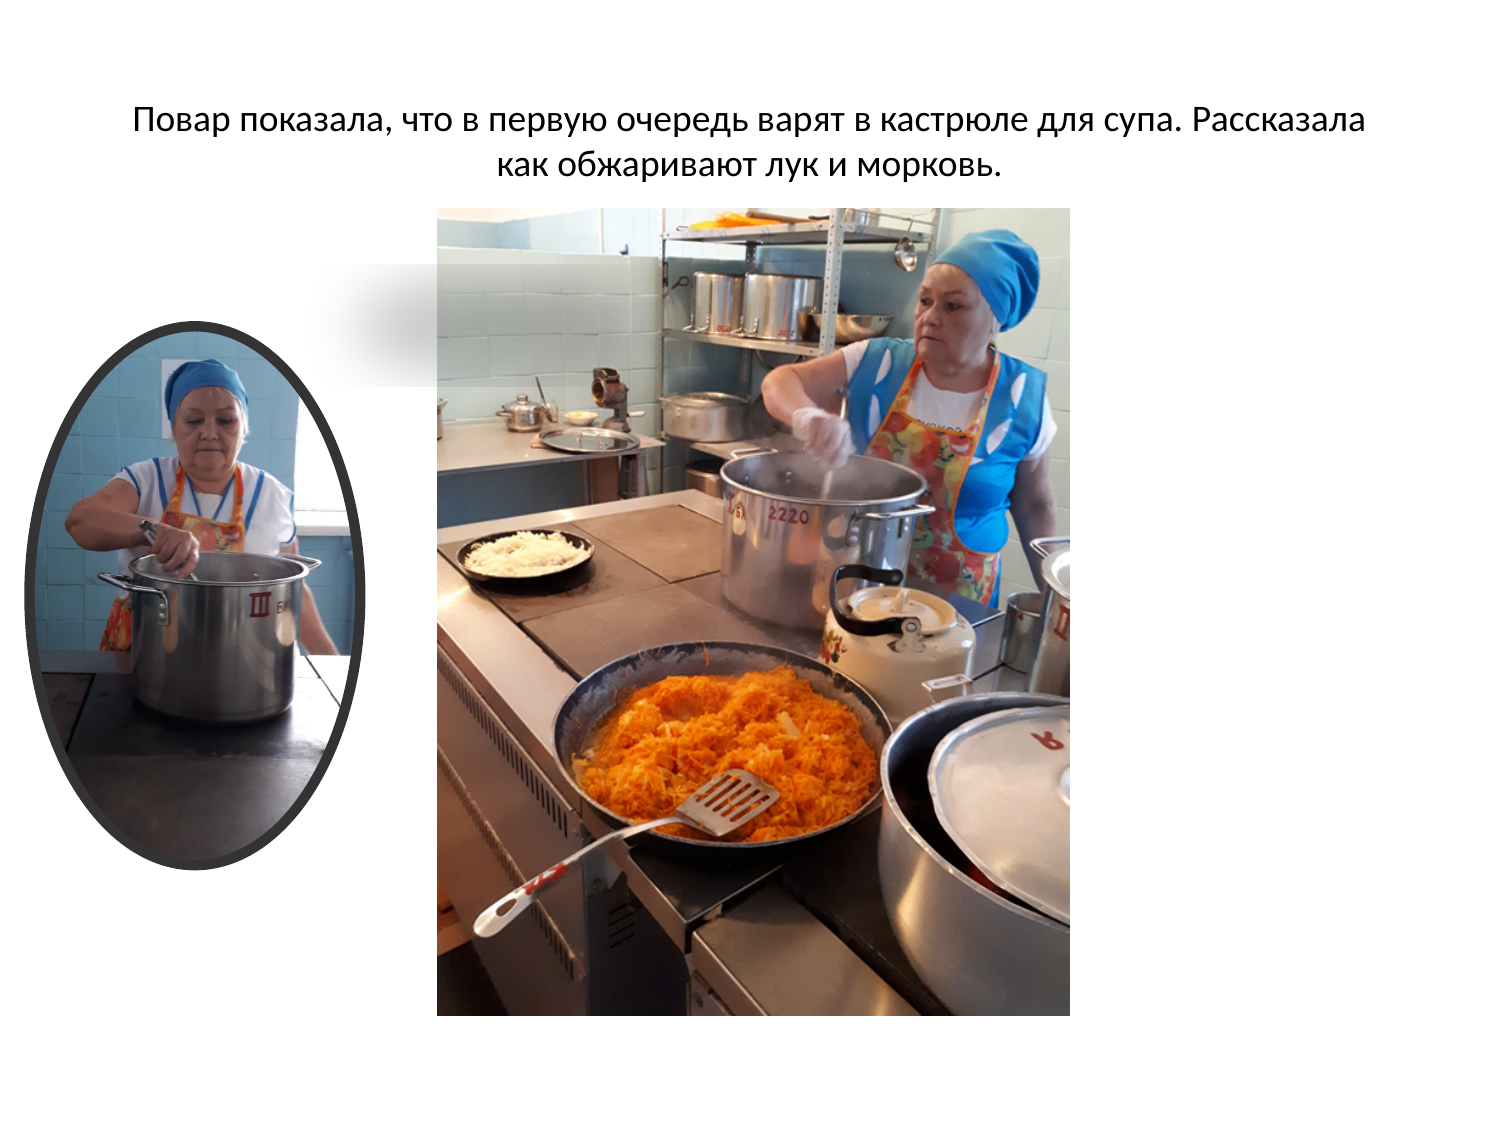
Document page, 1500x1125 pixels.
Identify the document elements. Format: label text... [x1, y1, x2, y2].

title Повар показала, что в первую очередь варят в кастрюле для супа. Рассказала как обжаривают лук и морковь. [75, 45, 1425, 233]
picture [0, 207, 1070, 1016]
